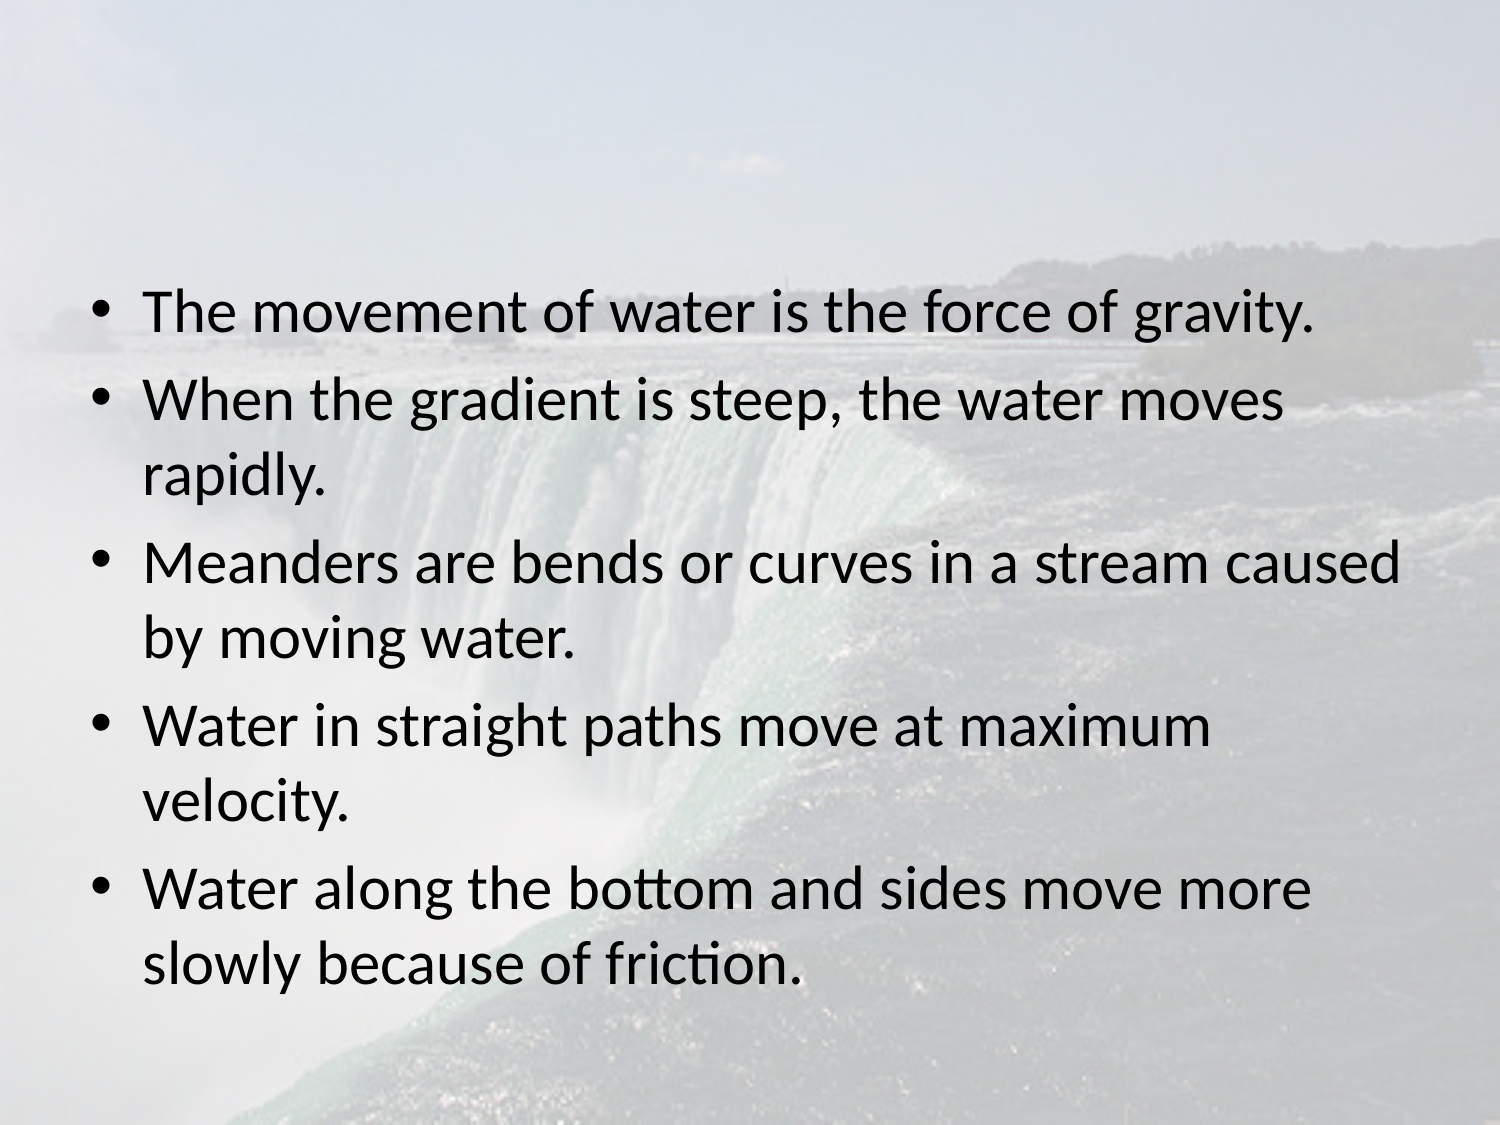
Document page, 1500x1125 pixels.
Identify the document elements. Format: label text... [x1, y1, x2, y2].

list The movement of water is the force of gravity. When the gradient is steep, the water moves rapidly. Meanders are bends or curves in a stream caused by moving water. Water in straight paths move at maximum velocity. Water along the bottom and sides move more slowly because of friction. [75, 262, 1425, 1005]
